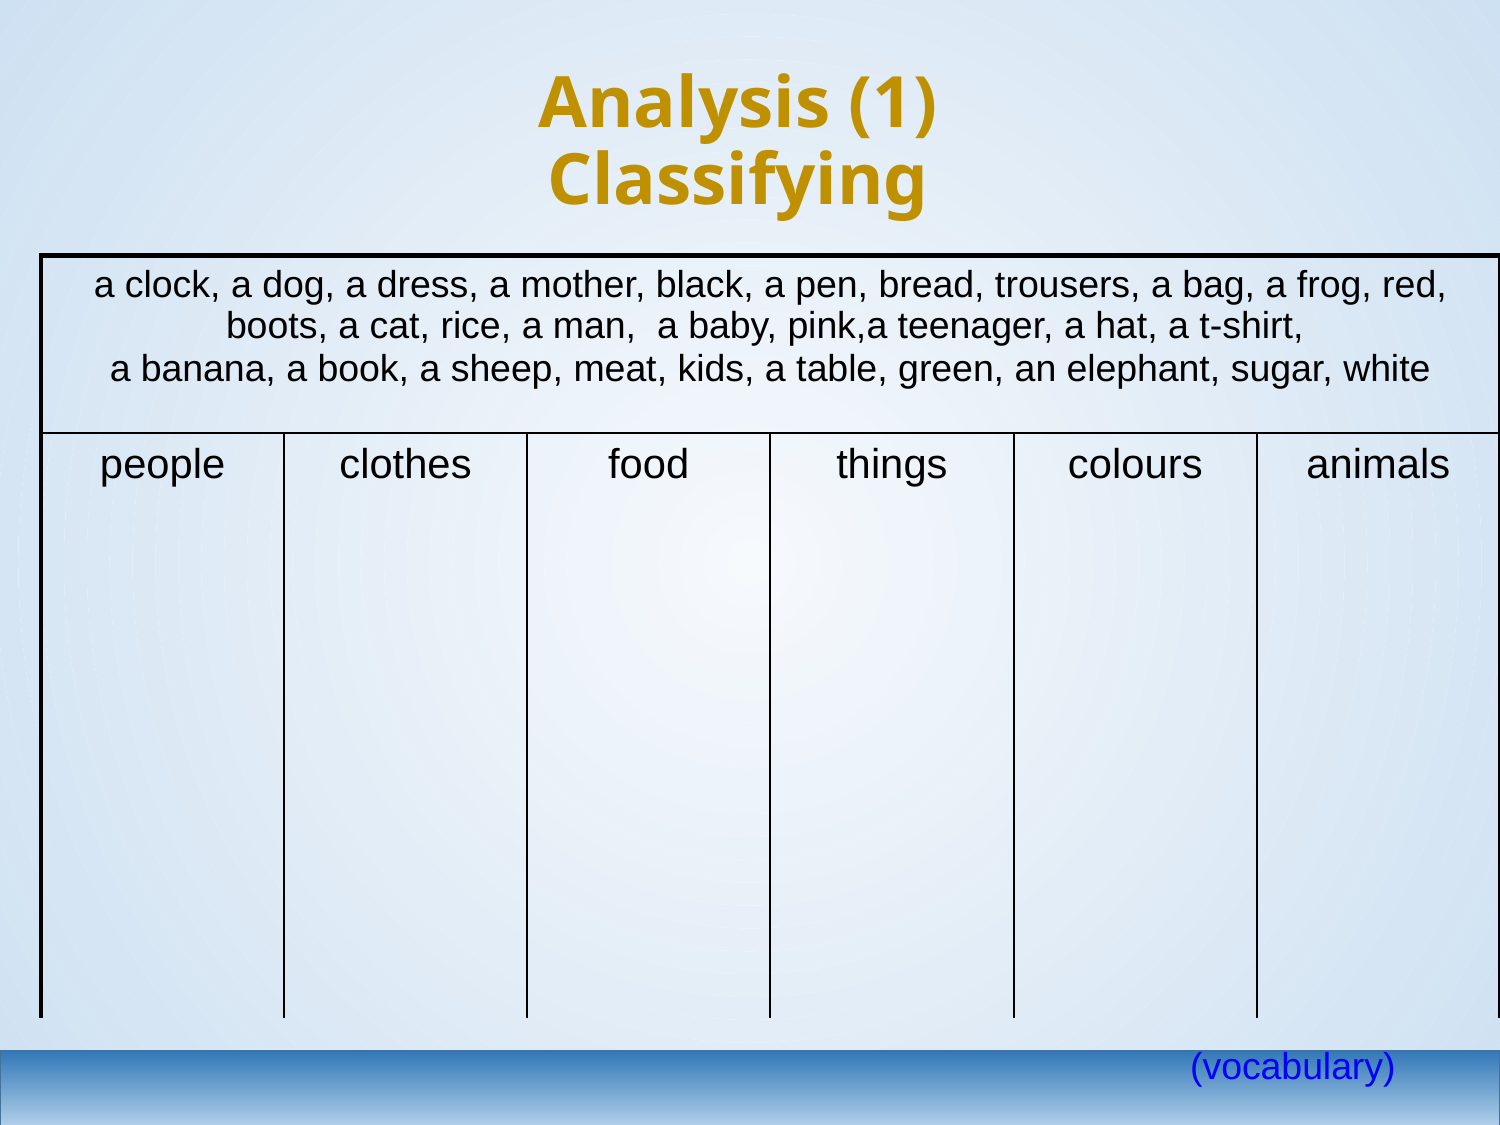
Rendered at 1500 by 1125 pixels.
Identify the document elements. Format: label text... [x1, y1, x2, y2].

table_cell animals [1258, 434, 1498, 1018]
table_cell things [771, 434, 1013, 1018]
title Analysis (1) Classifying [41, 31, 1436, 253]
table_cell food [528, 434, 769, 1018]
text_box (vocabulary) [1175, 1034, 1500, 1095]
table_header a clock, a dog, a dress, a mother, black, a pen, bread, trousers, a bag, a frog, red, boots, a cat, rice, a man, a baby, pink,a teenager, a hat, a t-shirt, a banana, a book, a sheep, meat, kids, a table, green, an elephant, sugar, white [43, 258, 1498, 432]
table_cell clothes [285, 434, 526, 1018]
table_cell people [43, 434, 283, 1018]
table_cell colours [1015, 434, 1256, 1018]
